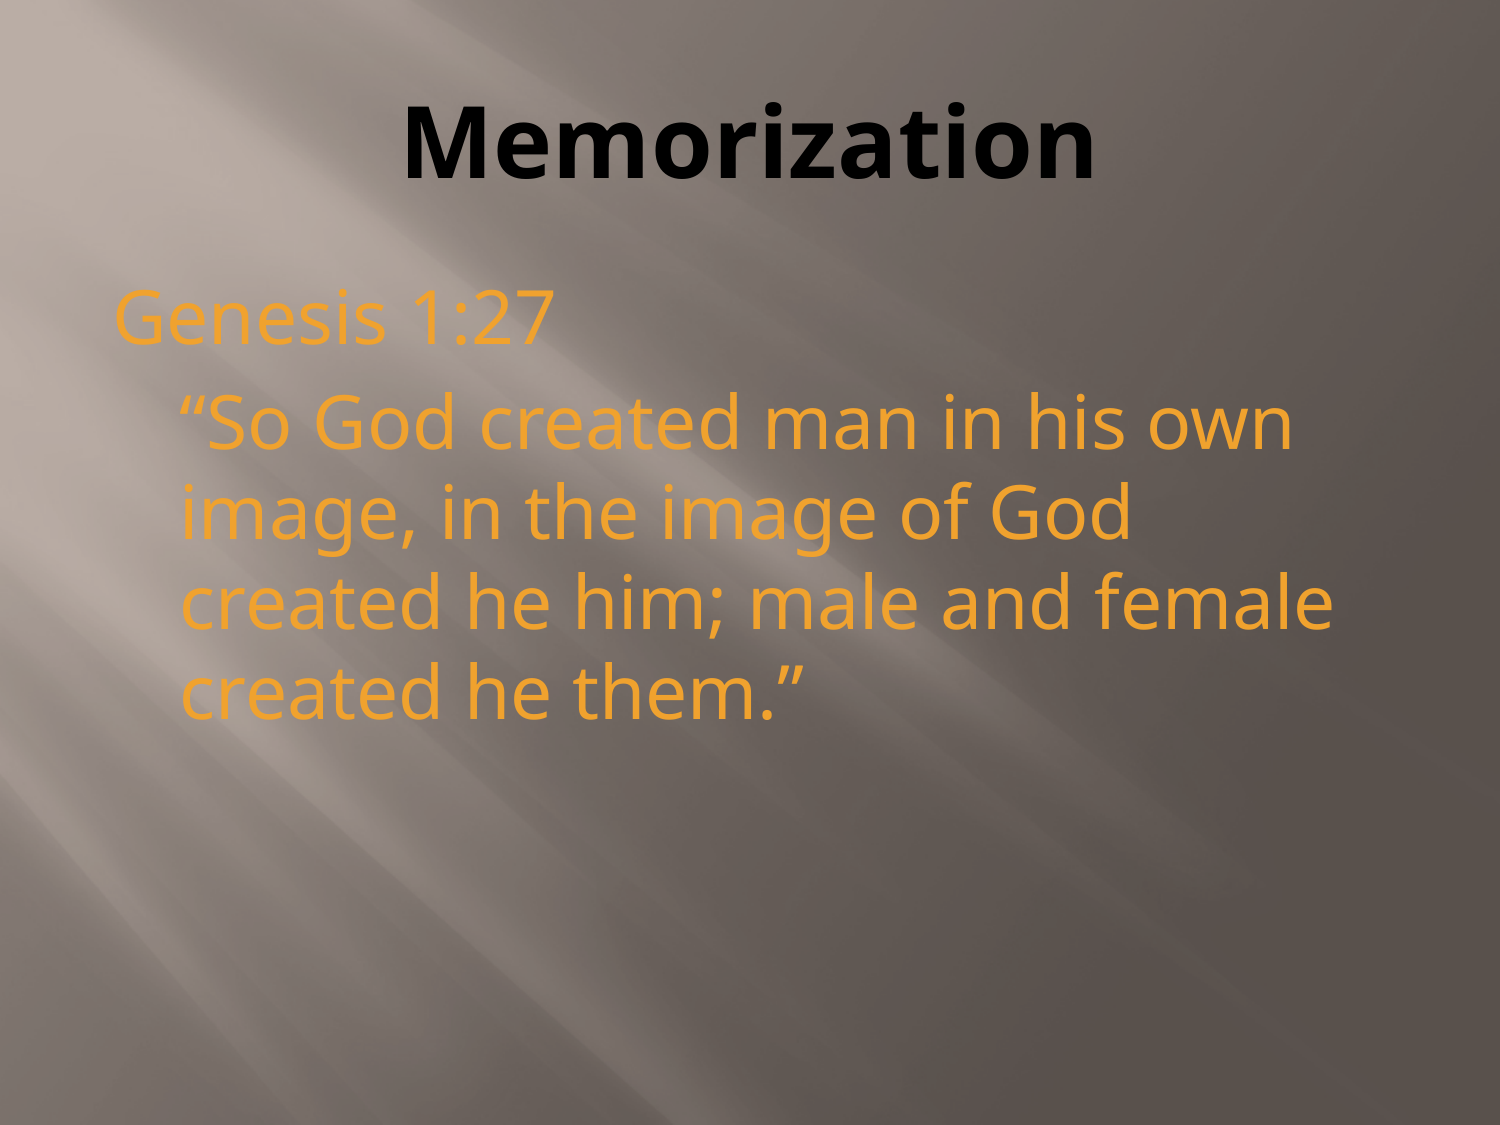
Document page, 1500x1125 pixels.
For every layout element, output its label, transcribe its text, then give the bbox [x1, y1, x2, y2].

title Memorization [75, 45, 1425, 233]
list Genesis 1:27 “So God created man in his own image, in the image of God created he him; male and female created he them.” [75, 262, 1425, 1035]
